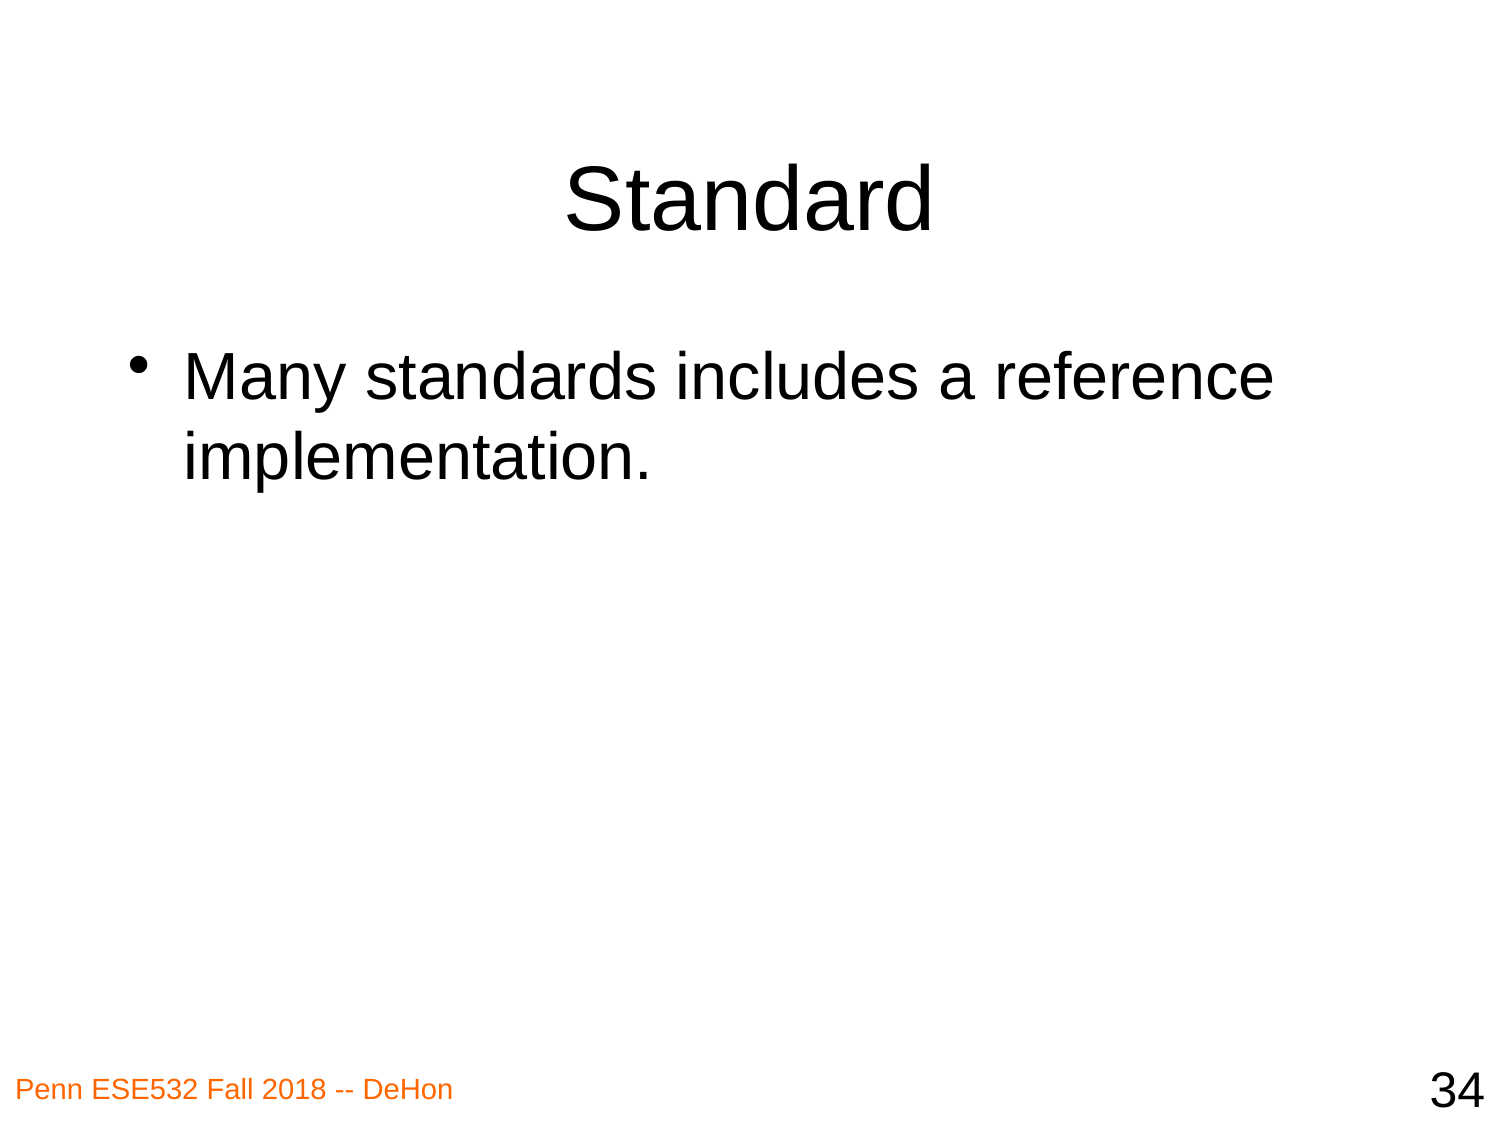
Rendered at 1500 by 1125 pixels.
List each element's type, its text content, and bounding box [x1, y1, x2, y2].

slide_number Penn ESE532 Fall 2018 -- DeHon [0, 1062, 576, 1125]
list Many standards includes a reference implementation. [112, 324, 1388, 1001]
title Standard [112, 99, 1388, 288]
slide_number 34 [1187, 1049, 1500, 1125]
